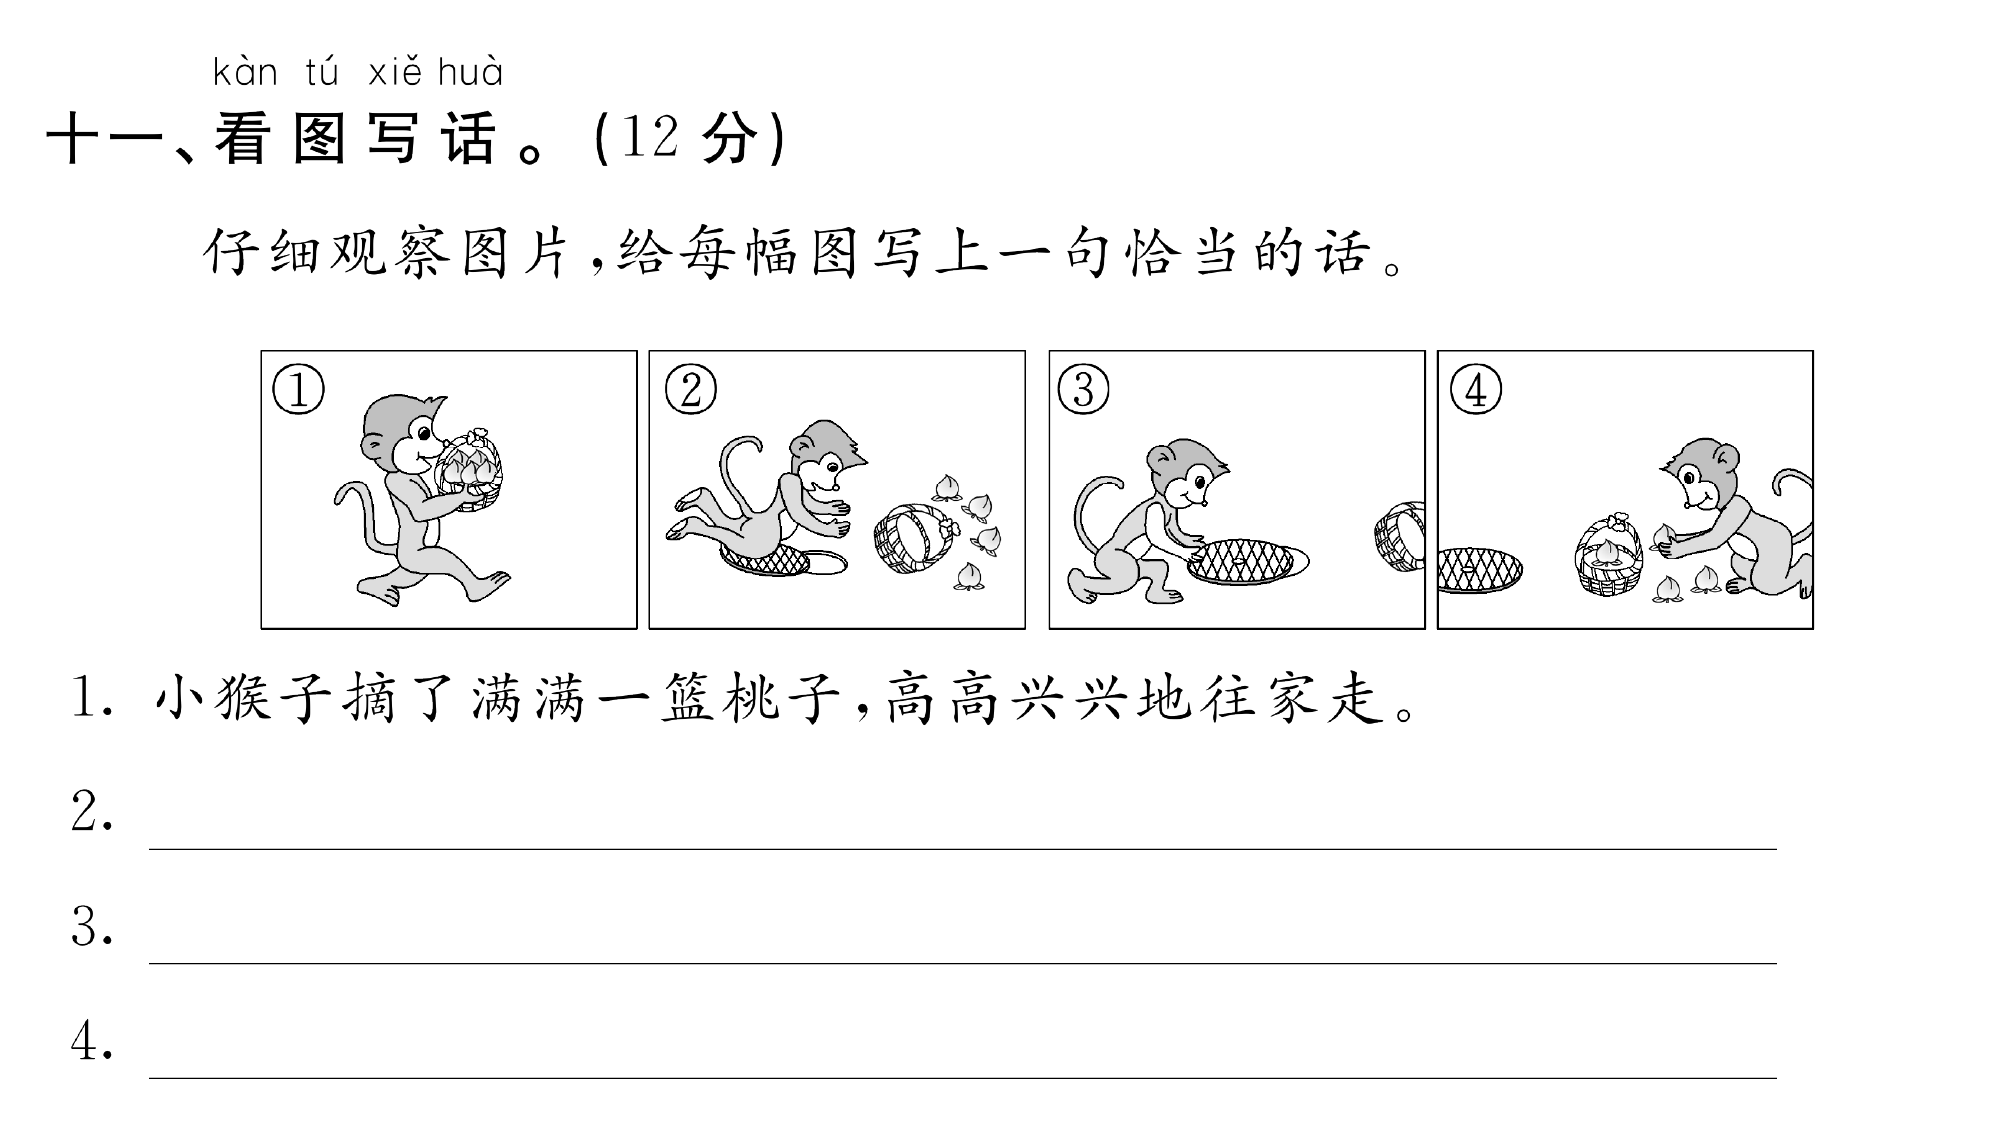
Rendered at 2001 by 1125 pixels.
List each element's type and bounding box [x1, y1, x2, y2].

picture [67, 657, 1798, 1098]
picture [41, 41, 1826, 652]
